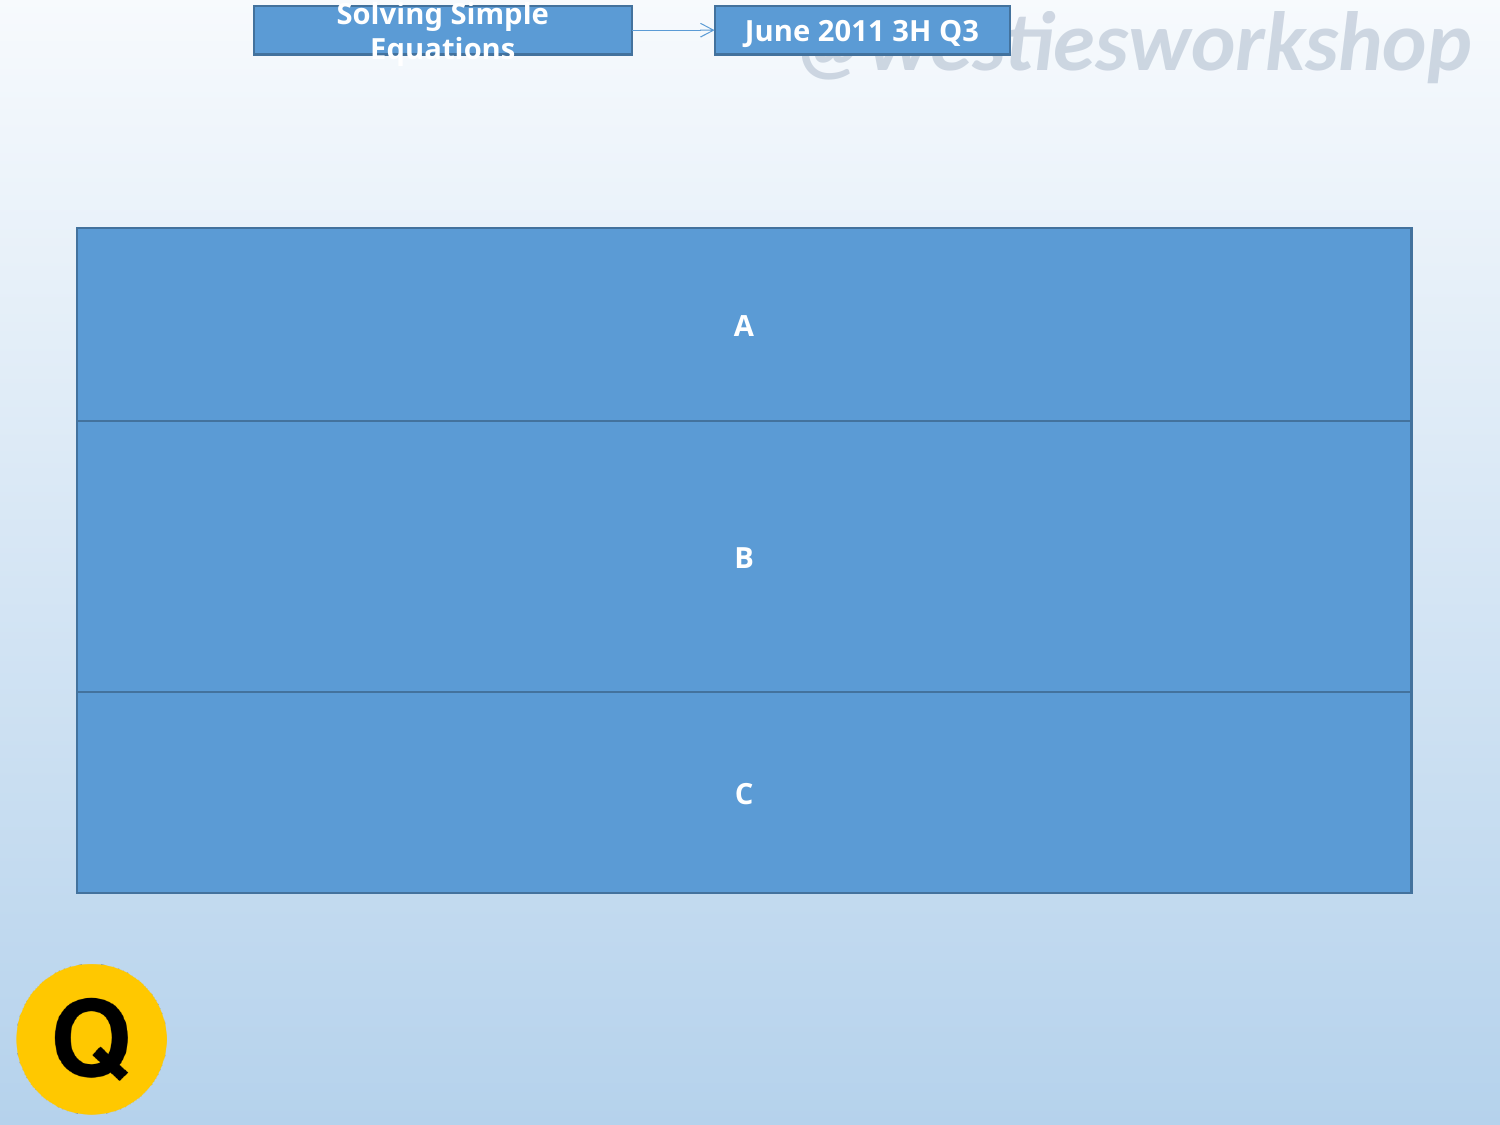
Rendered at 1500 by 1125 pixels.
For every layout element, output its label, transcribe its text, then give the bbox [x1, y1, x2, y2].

text_box Solving Simple Equations [253, 5, 633, 56]
text_box June 2011 3H Q3 [714, 5, 1011, 56]
picture [0, 940, 191, 1125]
picture [76, 227, 1412, 894]
